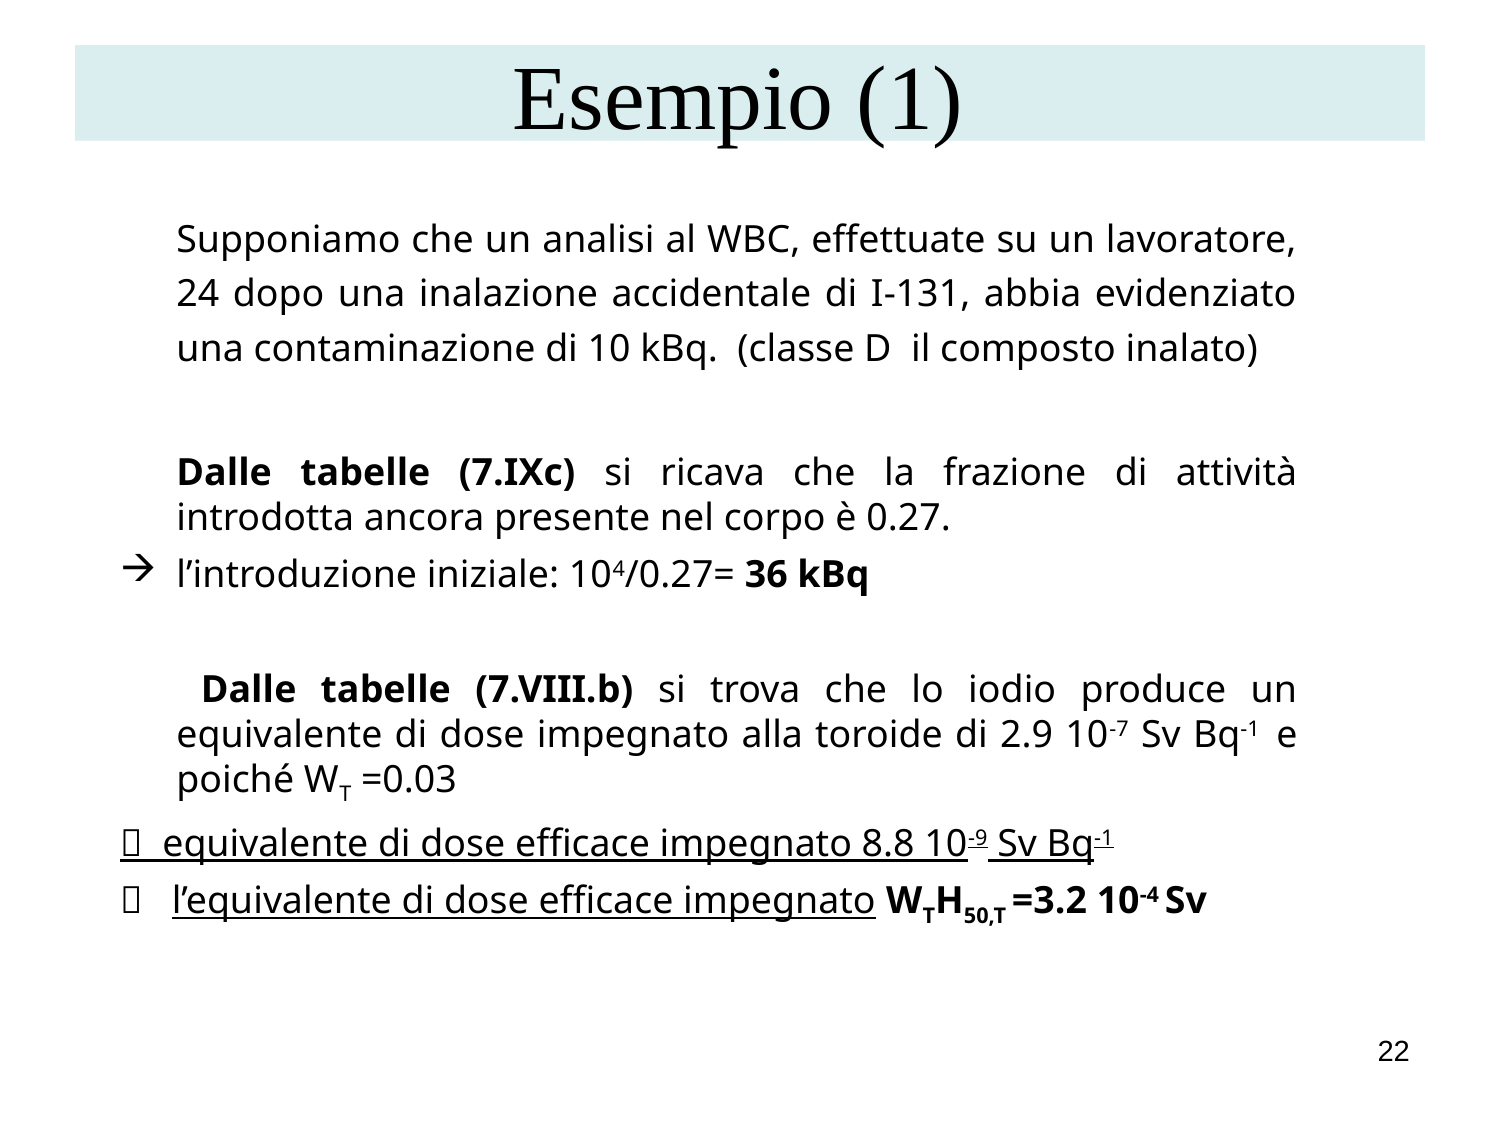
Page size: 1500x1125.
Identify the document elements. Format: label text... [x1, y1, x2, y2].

title Esempio (1) [74, 44, 1426, 141]
text_box Supponiamo che un analisi al WBC, effettuate su un lavoratore, 24 dopo una inalazione accidentale di I-131, abbia evidenziato una contaminazione di 10 kBq. (classe D il composto inalato) Dalle tabelle (7.IXc) si ricava che la frazione di attività introdotta ancora presente nel corpo è 0.27. l’introduzione iniziale: 104/0.27= 36 kBq Dalle tabelle (7.VIII.b) si trova che lo iodio produce un equivalente di dose impegnato alla toroide di 2.9 10-7 Sv Bq-1 e poiché WT =0.03  equivalente di dose efficace impegnato 8.8 10-9 Sv Bq-1  l’equivalente di dose efficace impegnato WTH50,T =3.2 10-4 Sv [105, 199, 1313, 935]
slide_number 22 [1074, 1024, 1426, 1103]
